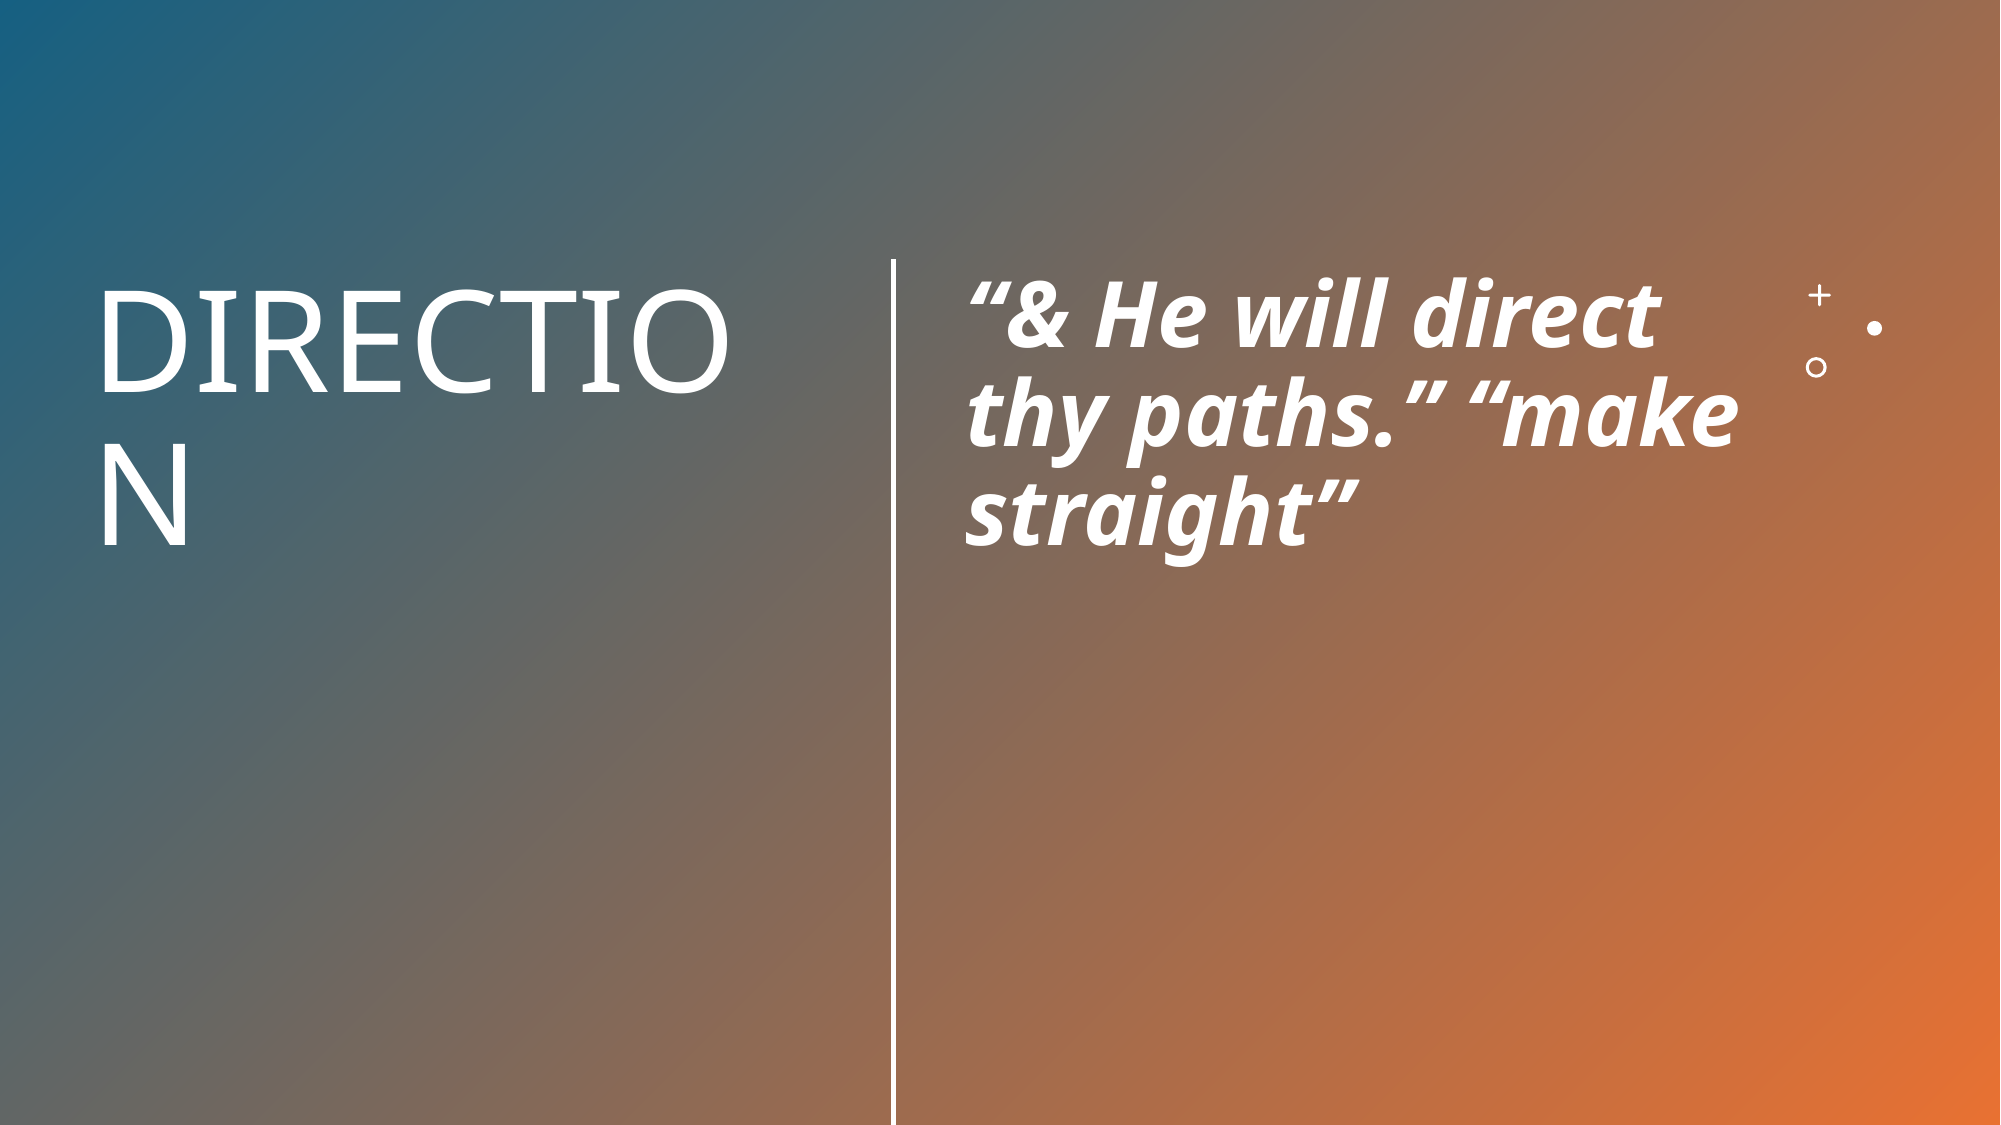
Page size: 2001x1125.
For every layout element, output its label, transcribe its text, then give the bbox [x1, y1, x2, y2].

list “& He will direct thy paths.” “make straight” [950, 260, 1773, 1083]
text_box [1805, 357, 1827, 378]
text_box [1867, 320, 1883, 336]
text_box [0, 0, 2000, 1125]
text_box [1808, 283, 1832, 307]
title DIRECTION [76, 262, 824, 1089]
